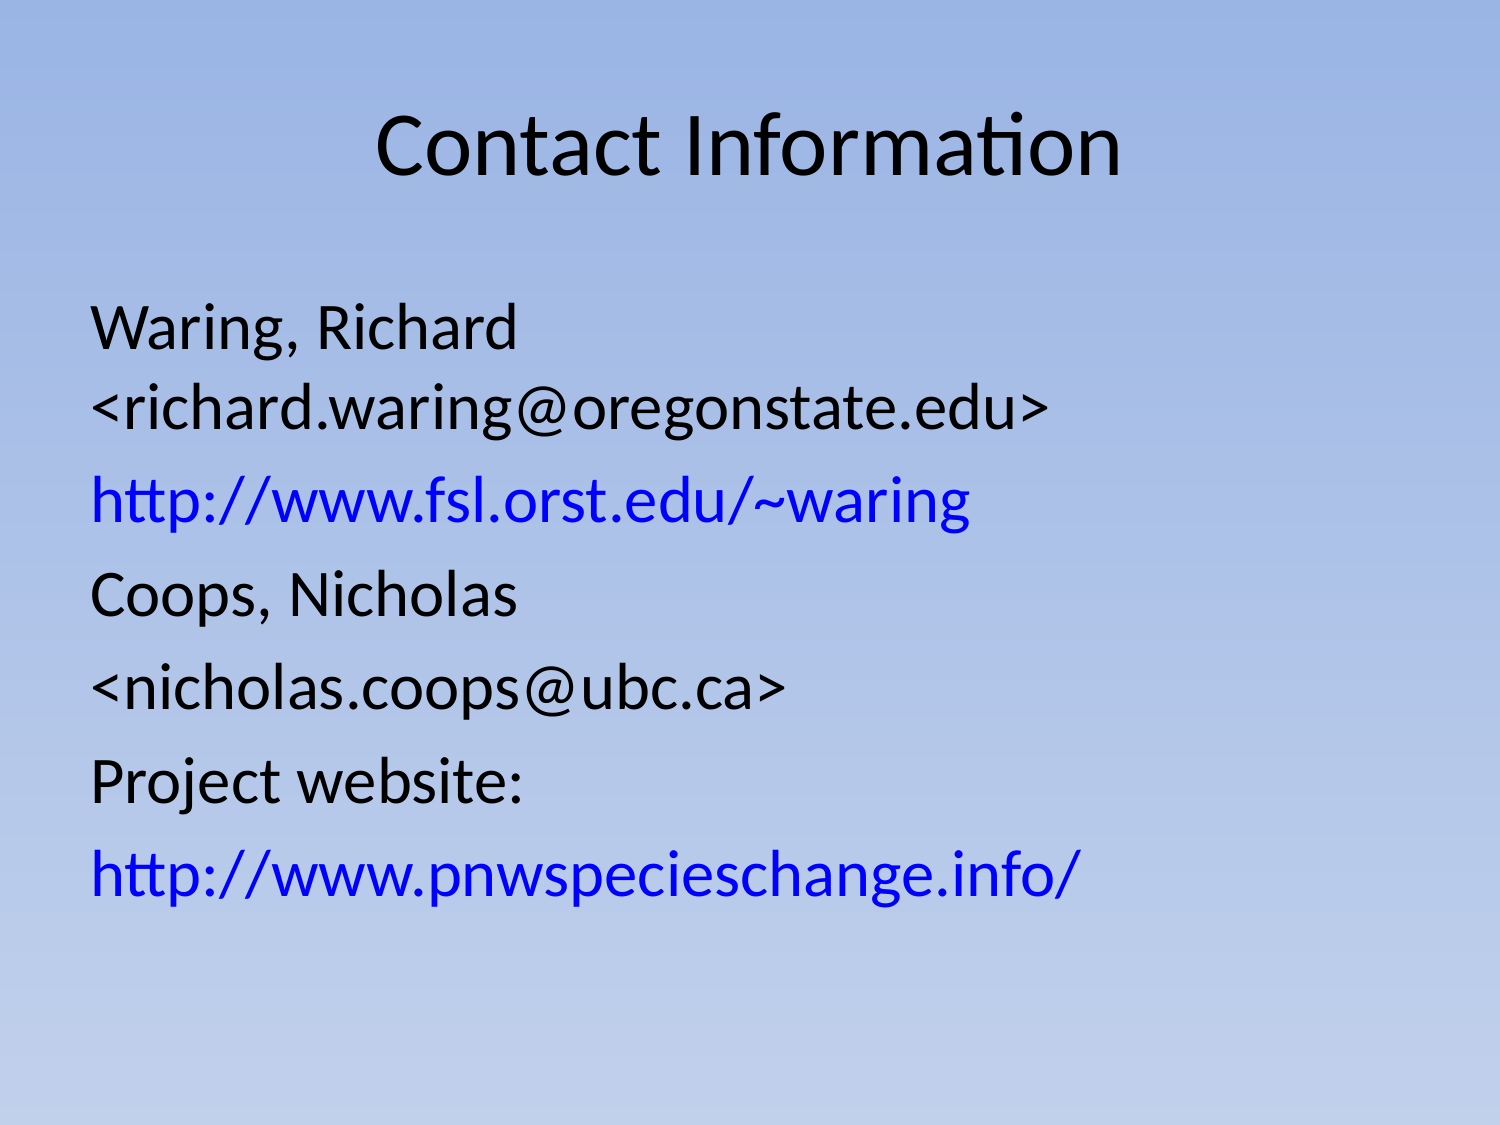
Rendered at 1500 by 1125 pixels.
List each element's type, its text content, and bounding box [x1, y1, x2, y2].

title Contact Information [75, 45, 1425, 233]
list Waring, Richard <richard.waring@oregonstate.edu> http://www.fsl.orst.edu/~waring Coops, Nicholas <nicholas.coops@ubc.ca> Project website: http://www.pnwspecieschange.info/ [75, 275, 1425, 1018]
